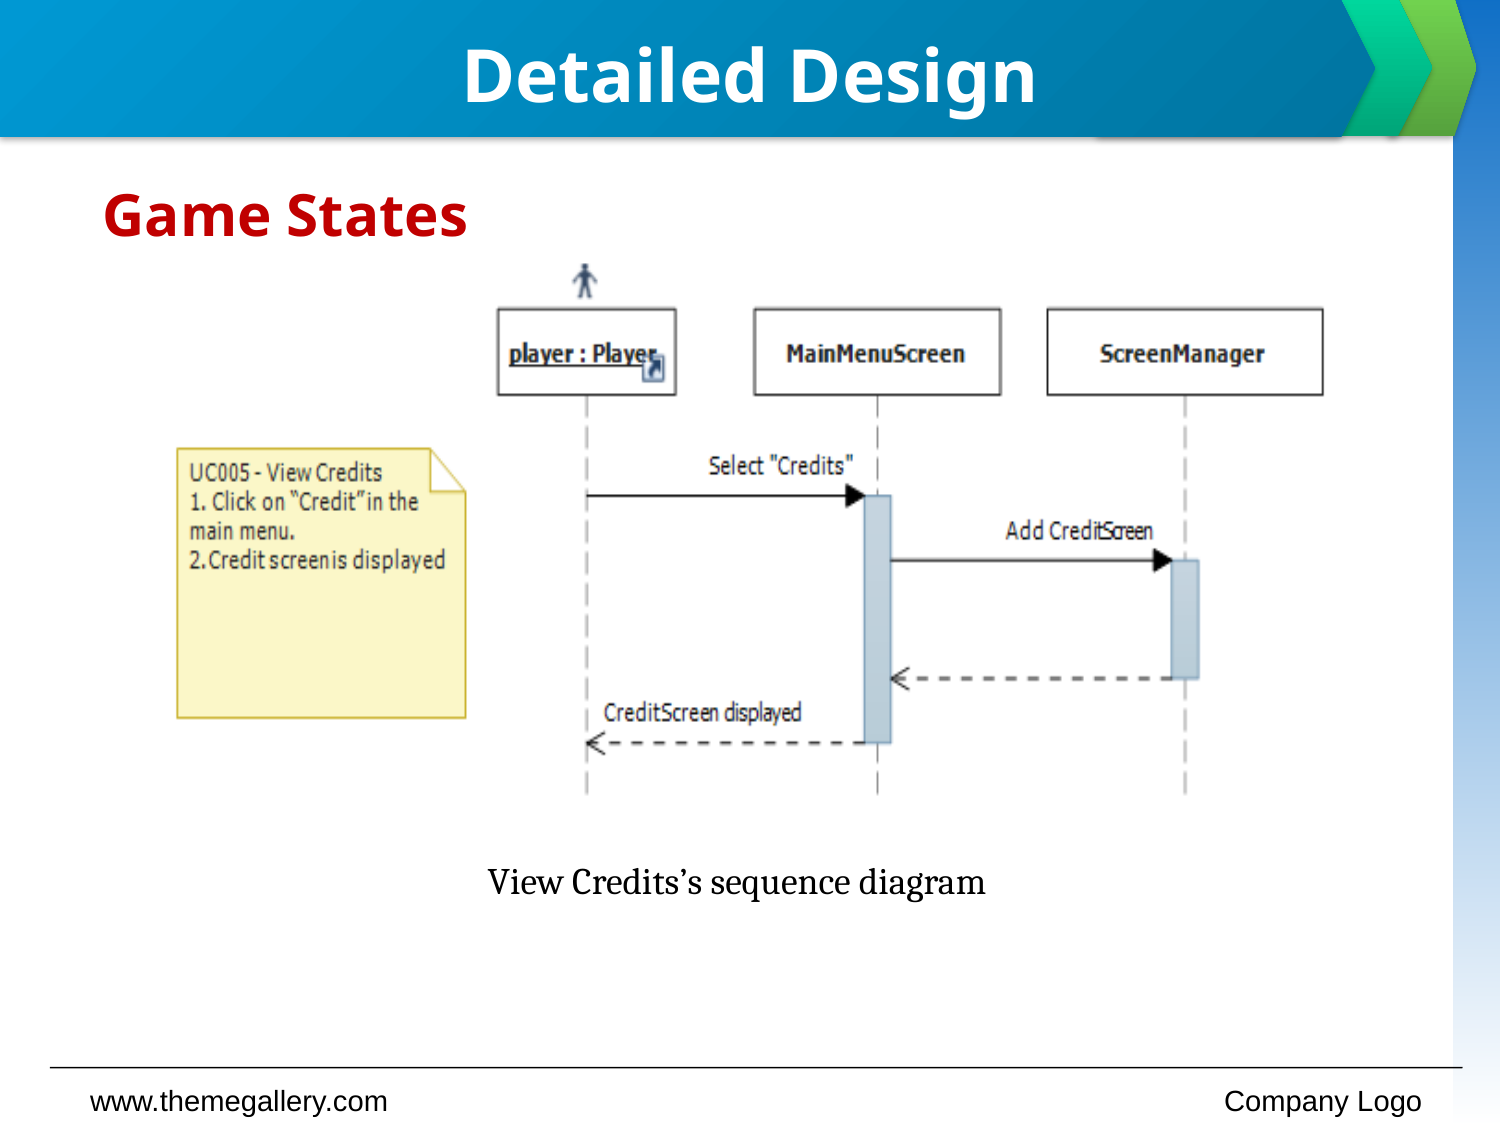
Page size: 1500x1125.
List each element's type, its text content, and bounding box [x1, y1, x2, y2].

text_box Game States [87, 170, 1400, 282]
picture [162, 262, 1351, 826]
footer Company Logo [962, 1074, 1438, 1113]
slide_number www.themegallery.com [74, 1074, 426, 1113]
title Detailed Design [75, 21, 1425, 125]
text_box View Credits’s sequence diagram [287, 849, 1188, 910]
